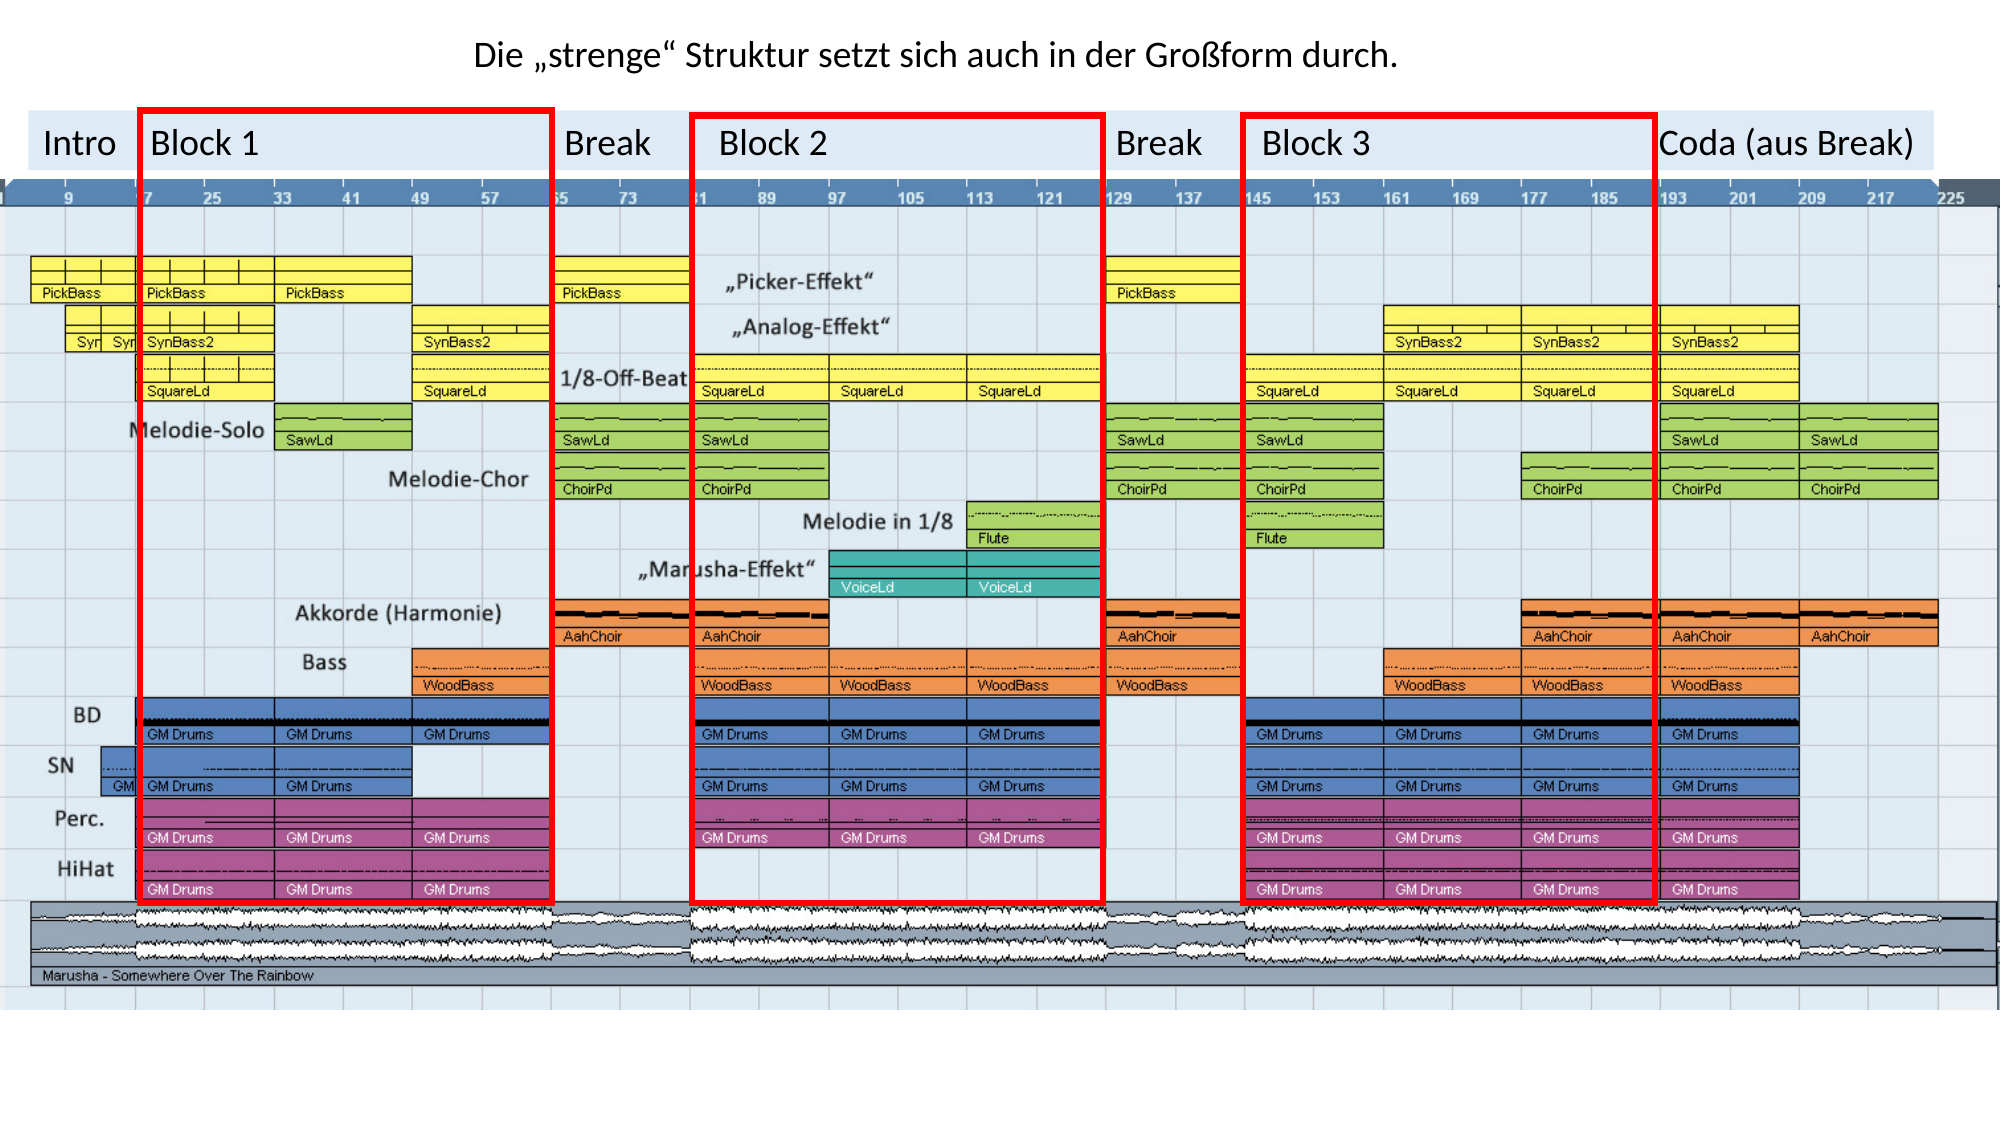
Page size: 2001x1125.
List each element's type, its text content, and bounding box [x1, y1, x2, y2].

text_box [691, 115, 1104, 179]
text_box [139, 109, 553, 179]
picture [0, 179, 2000, 1010]
text_box Intro Block 1 Break Block 2 Break Block 3 Coda (aus Break) [28, 110, 139, 171]
text_box [1242, 115, 1656, 179]
text_box Intro Block 1 Break Block 2 Break Block 3 Coda (aus Break) [553, 110, 1934, 171]
text_box Die „strenge“ Struktur setzt sich auch in der Großform durch. [458, 22, 1415, 82]
